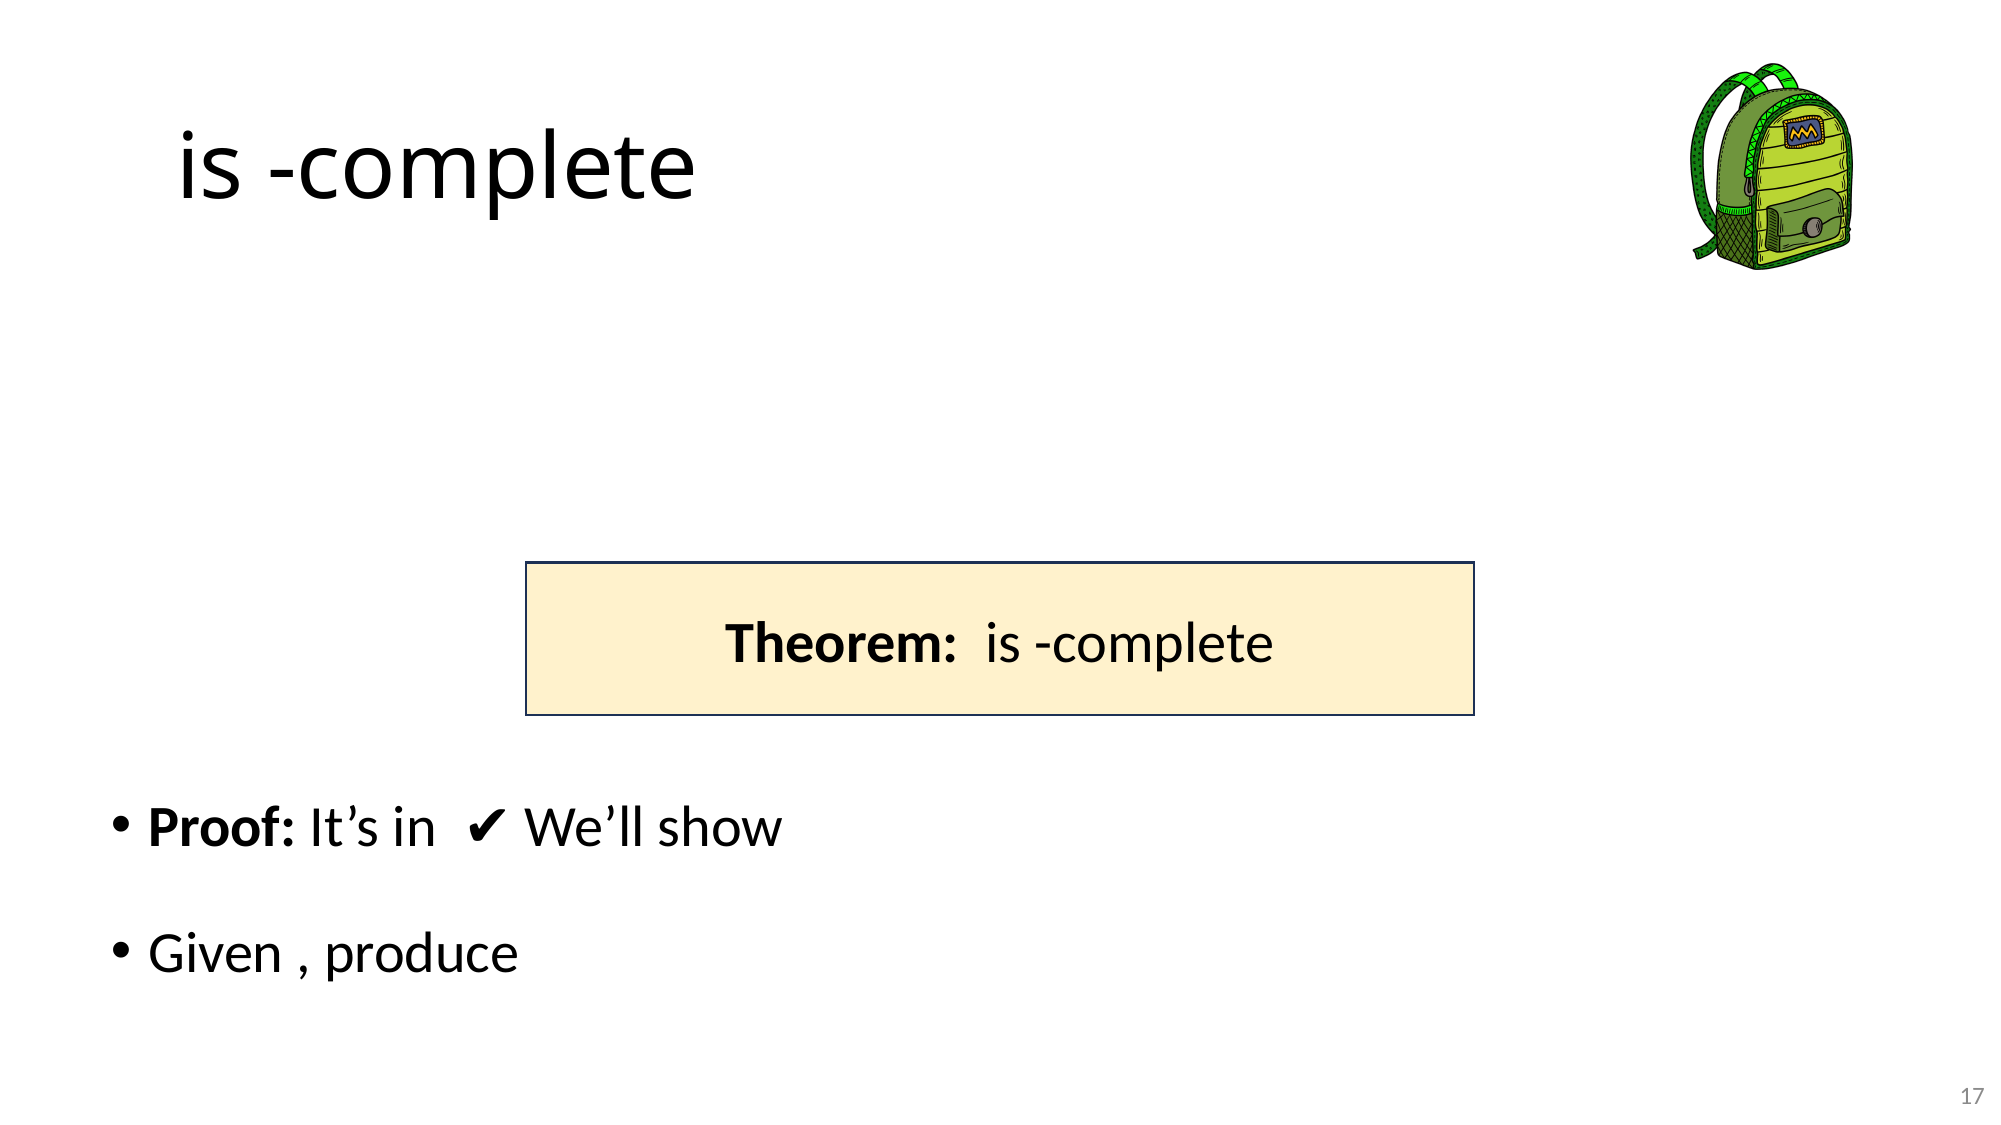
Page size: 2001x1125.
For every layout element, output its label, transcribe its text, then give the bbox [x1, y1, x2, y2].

picture [1675, 59, 1875, 278]
slide_number 17 [1550, 1064, 2000, 1125]
